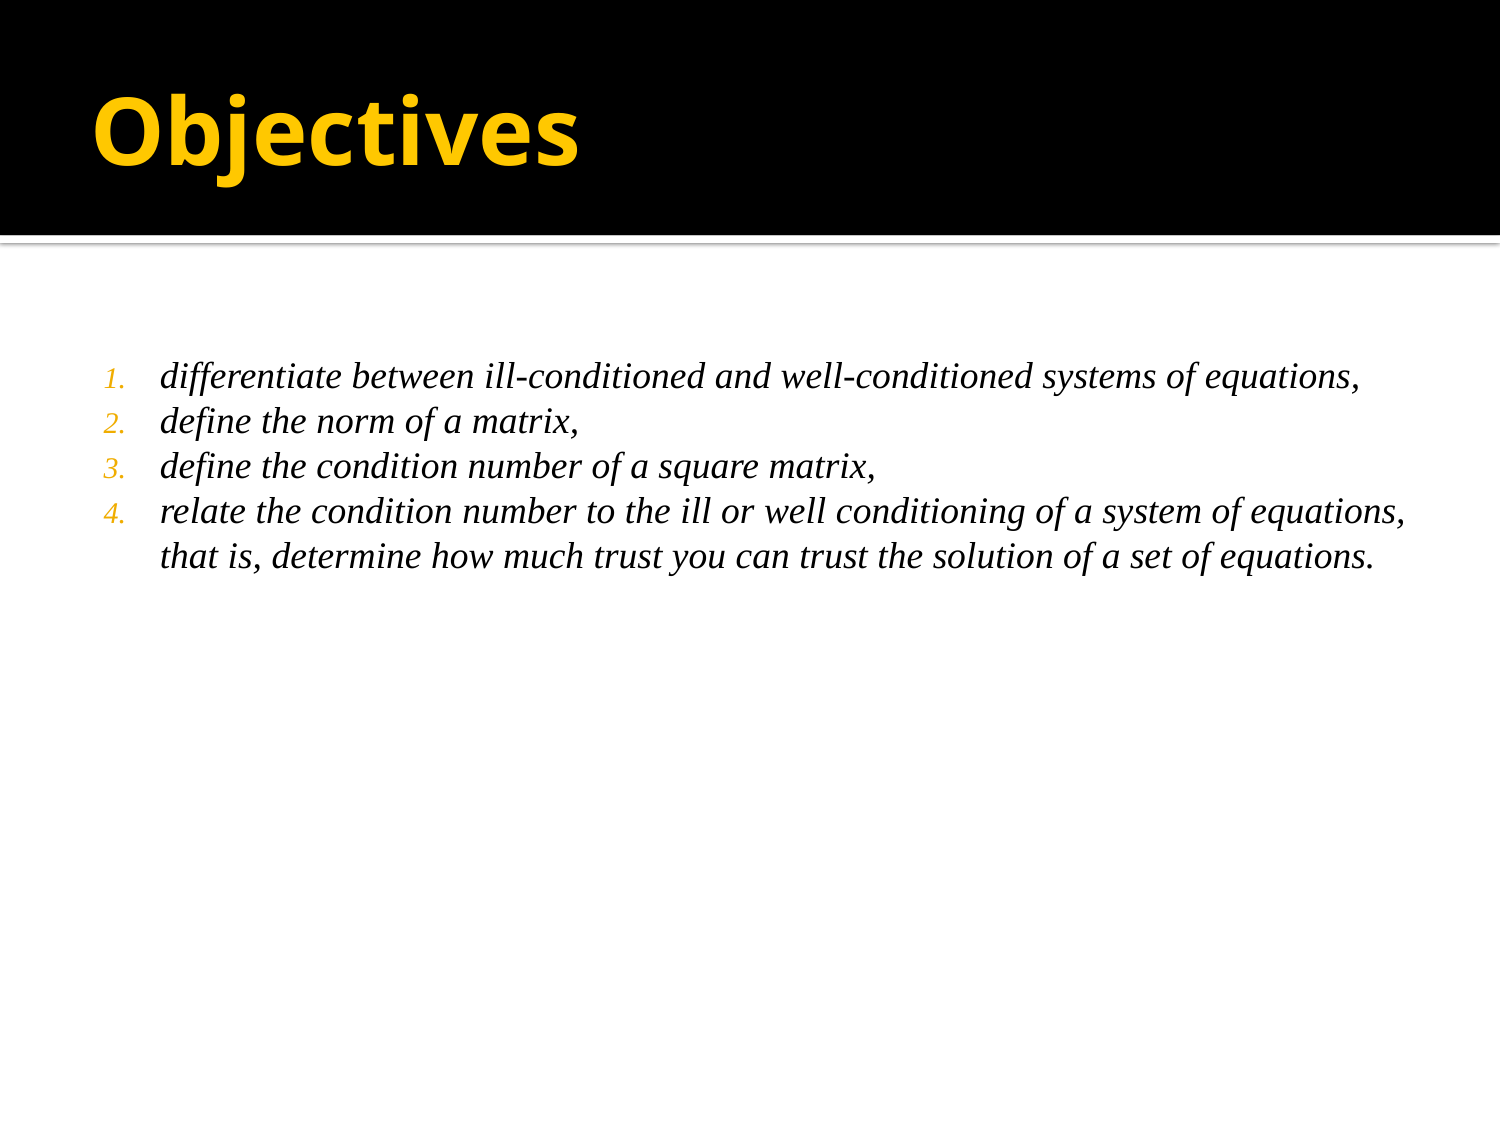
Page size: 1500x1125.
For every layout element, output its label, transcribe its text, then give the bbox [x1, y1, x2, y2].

list differentiate between ill-conditioned and well-conditioned systems of equations, define the norm of a matrix, define the condition number of a square matrix, relate the condition number to the ill or well conditioning of a system of equations, that is, determine how much trust you can trust the solution of a set of equations. [75, 291, 1425, 1050]
title Objectives [75, 25, 1425, 231]
